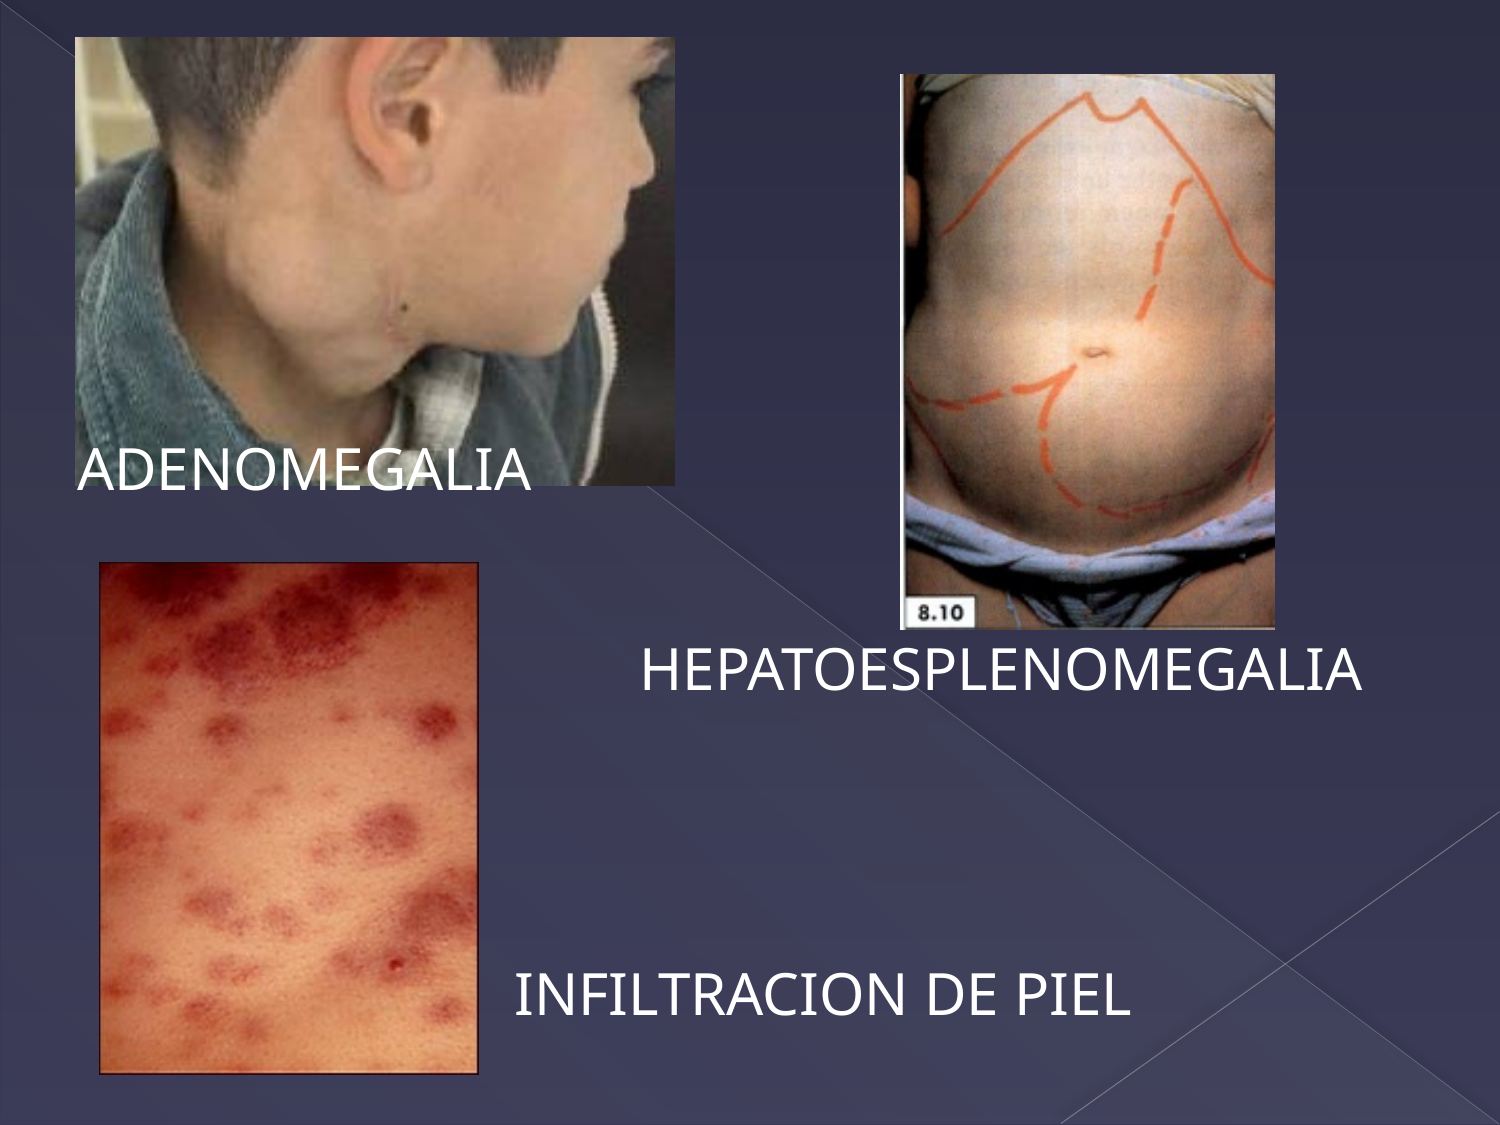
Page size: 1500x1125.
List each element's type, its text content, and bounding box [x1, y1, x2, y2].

text_box INFILTRACION DE PIEL [499, 950, 1250, 1035]
picture [99, 562, 479, 1075]
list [74, 37, 676, 486]
picture [899, 74, 1276, 630]
text_box ADENOMEGALIA [62, 425, 800, 510]
text_box HEPATOESPLENOMEGALIA [624, 624, 1500, 710]
